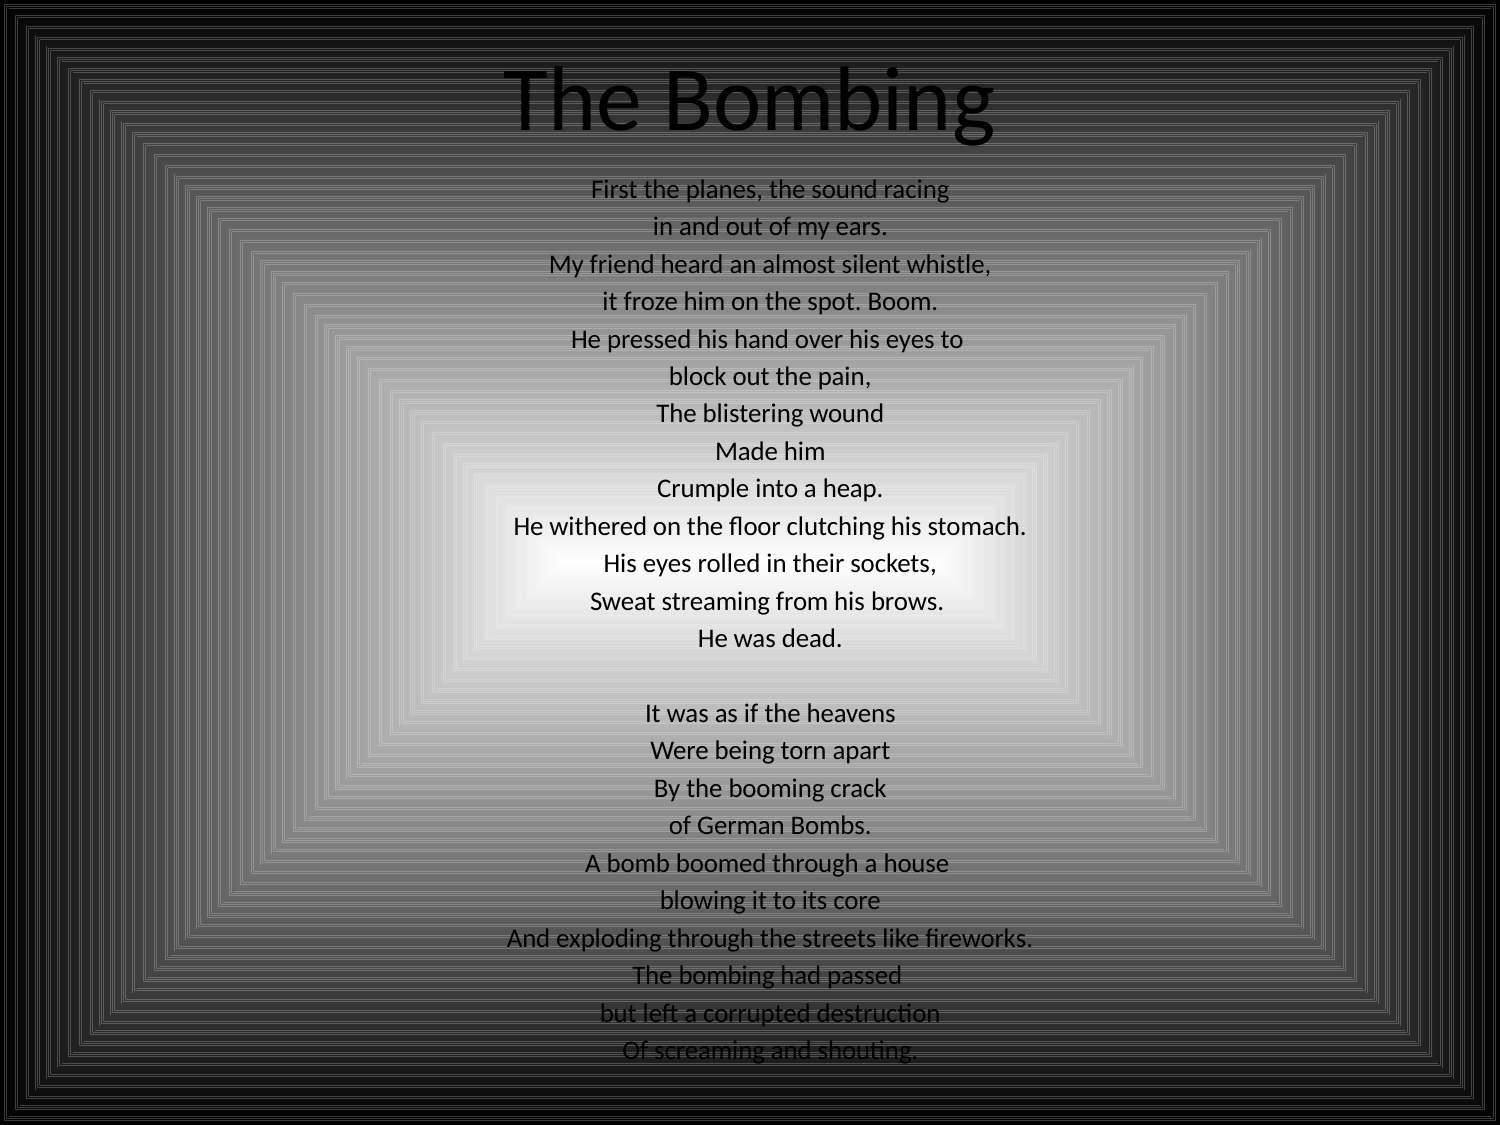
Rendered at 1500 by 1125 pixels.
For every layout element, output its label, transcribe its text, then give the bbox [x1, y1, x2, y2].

list First the planes, the sound racing in and out of my ears. My friend heard an almost silent whistle, it froze him on the spot. Boom. He pressed his hand over his eyes to block out the pain, The blistering wound Made him Crumple into a heap. He withered on the floor clutching his stomach. His eyes rolled in their sockets, Sweat streaming from his brows. He was dead. It was as if the heavens Were being torn apart By the booming crack of German Bombs. A bomb boomed through a house blowing it to its core And exploding through the streets like fireworks. The bombing had passed but left a corrupted destruction Of screaming and shouting. [75, 164, 1466, 1101]
title The Bombing [75, 0, 1425, 164]
